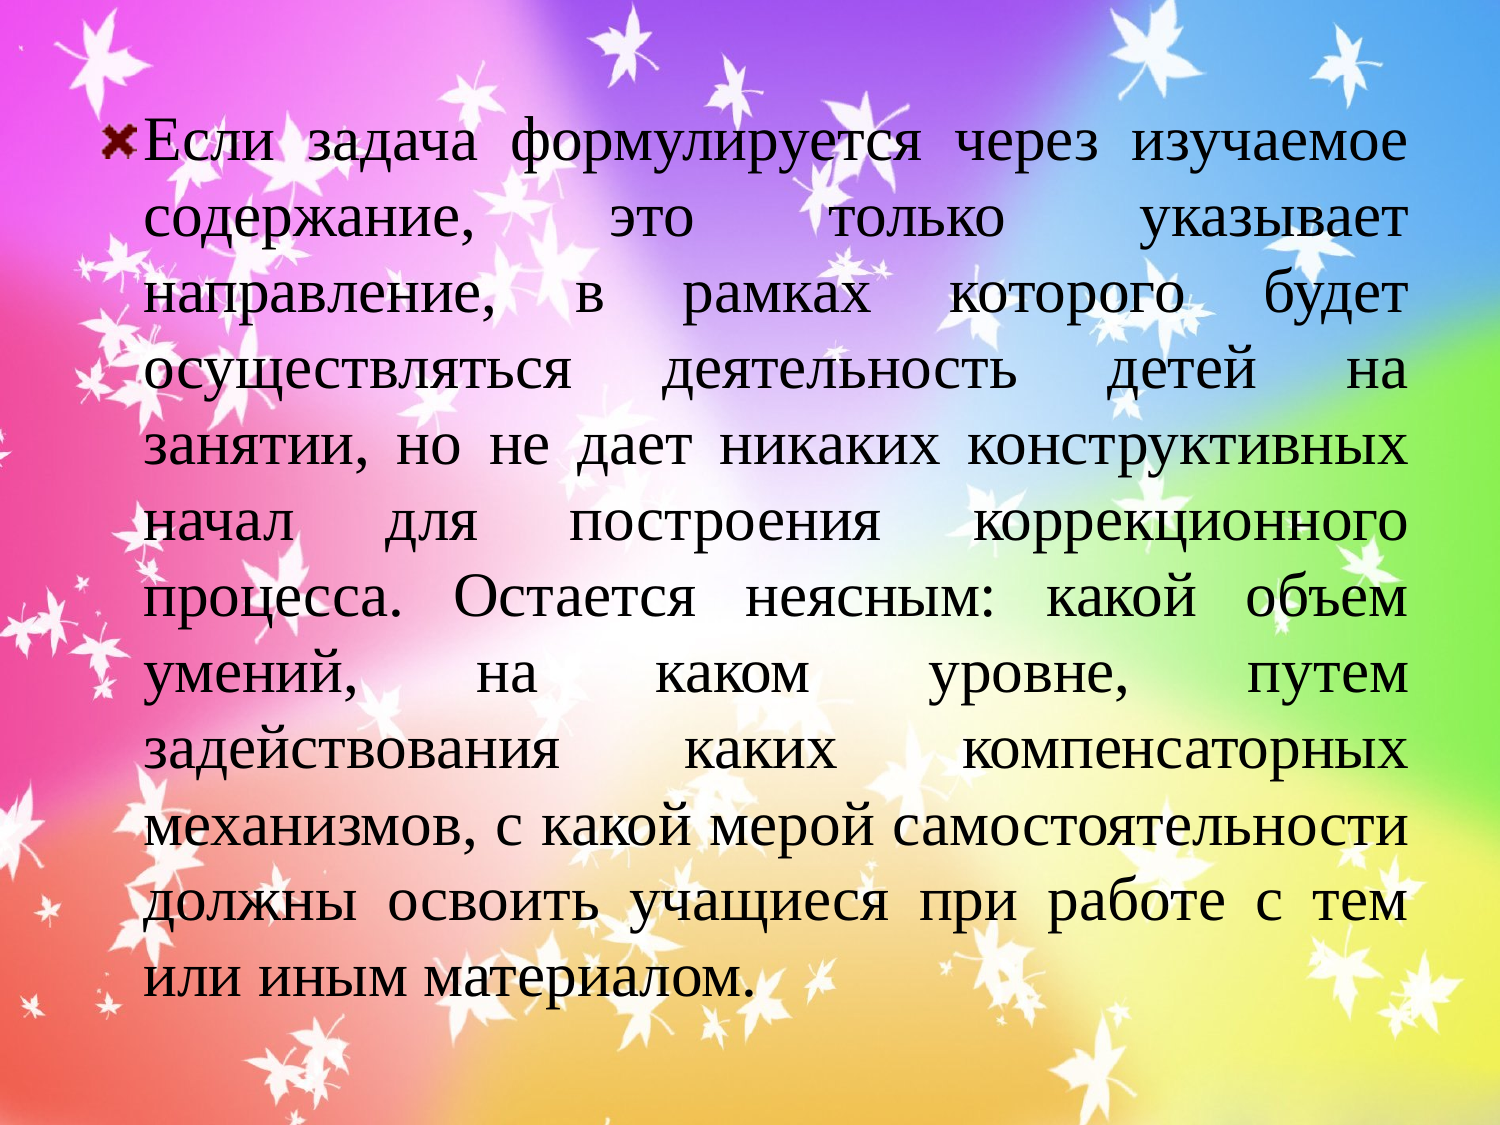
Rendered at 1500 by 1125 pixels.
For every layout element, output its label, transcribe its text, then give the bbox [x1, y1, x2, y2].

picture [0, 0, 1500, 1125]
list Если задача формулируется через изучаемое содержание, это только указывает направление, в рамках которого будет осуществляться деятельность детей на занятии, но не дает никаких конструктивных начал для построения коррекционного процесса. Остается неясным: какой объем умений, на каком уровне, путем задействования каких компенсаторных механизмов, с какой мерой самостоятельности должны освоить учащиеся при работе с тем или иным материалом. [75, 90, 1425, 1047]
